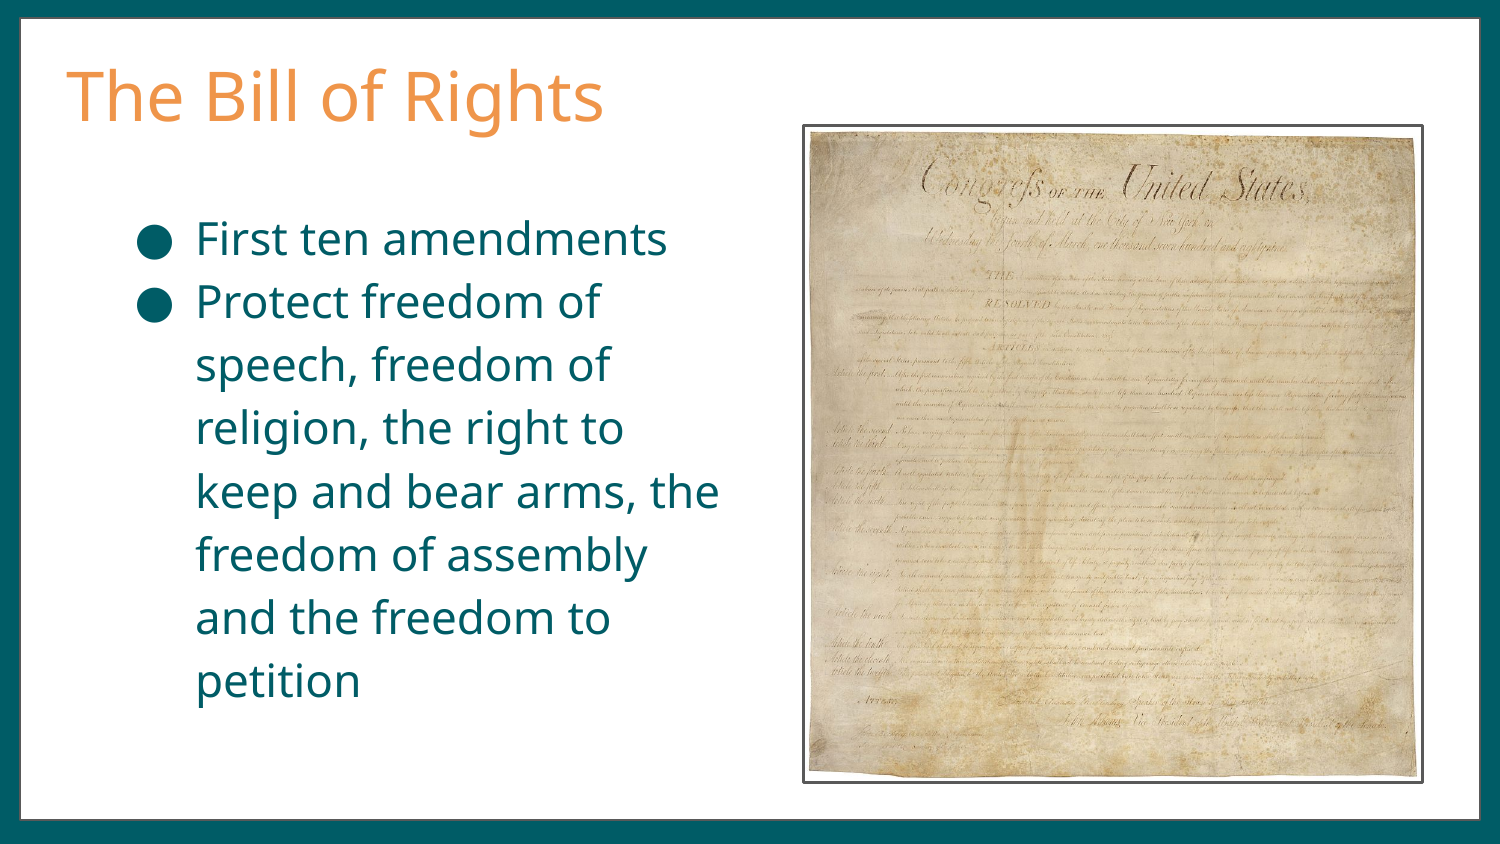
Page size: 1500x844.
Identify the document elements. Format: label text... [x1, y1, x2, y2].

text_box First ten amendments Protect freedom of speech, freedom of religion, the right to keep and bear arms, the freedom of assembly and the freedom to petition [104, 186, 752, 722]
title The Bill of Rights [51, 25, 1449, 197]
picture [805, 126, 1421, 782]
